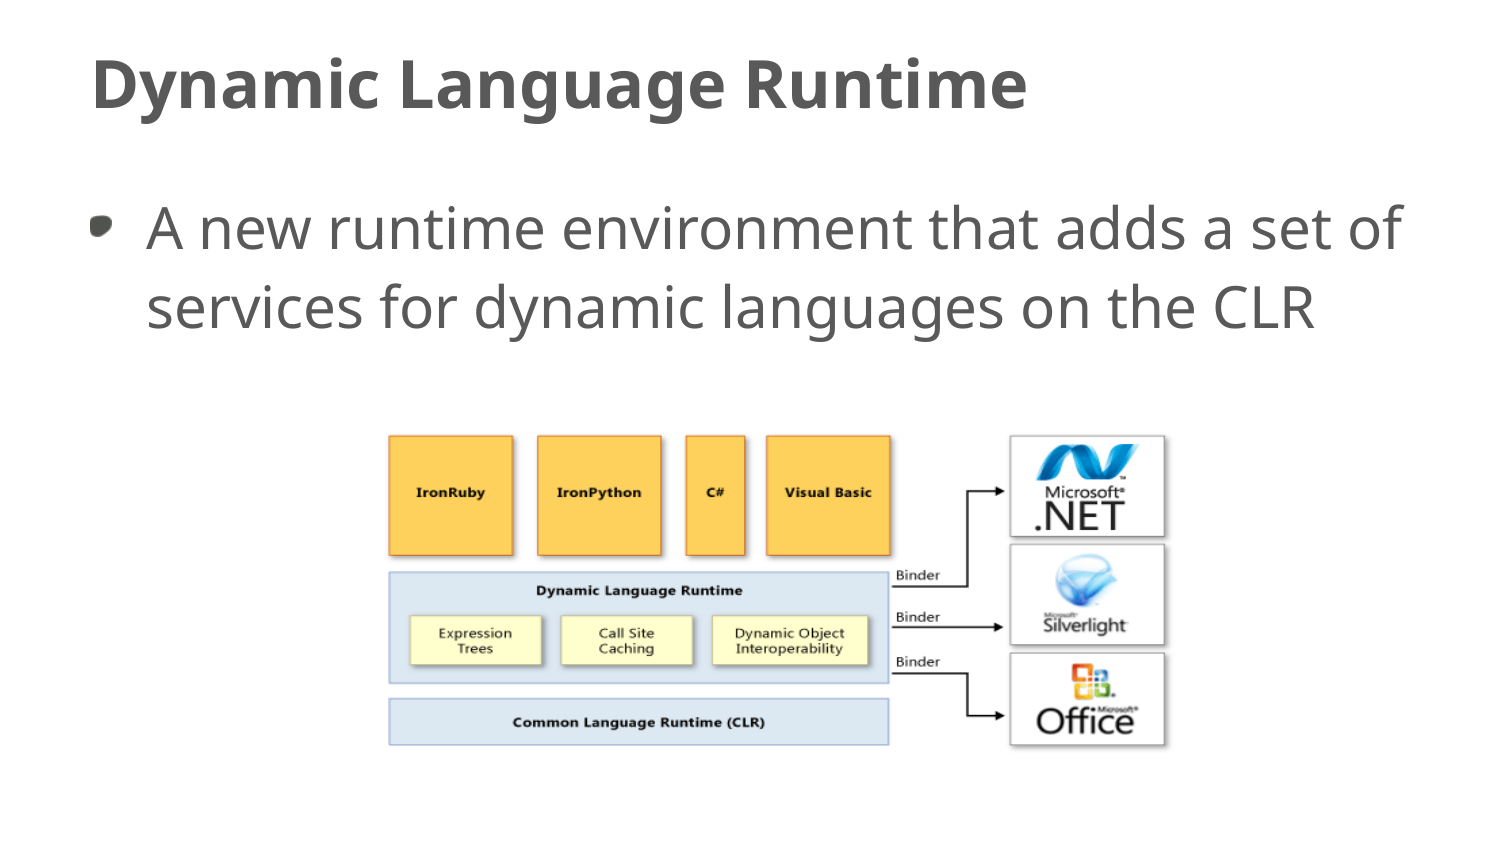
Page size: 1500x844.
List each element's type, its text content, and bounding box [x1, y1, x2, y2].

picture [90, 215, 112, 237]
title Dynamic Language Runtime [75, 33, 1425, 130]
picture [383, 430, 1176, 755]
list A new runtime environment that adds a set of services for dynamic languages on the CLR [75, 173, 1425, 812]
